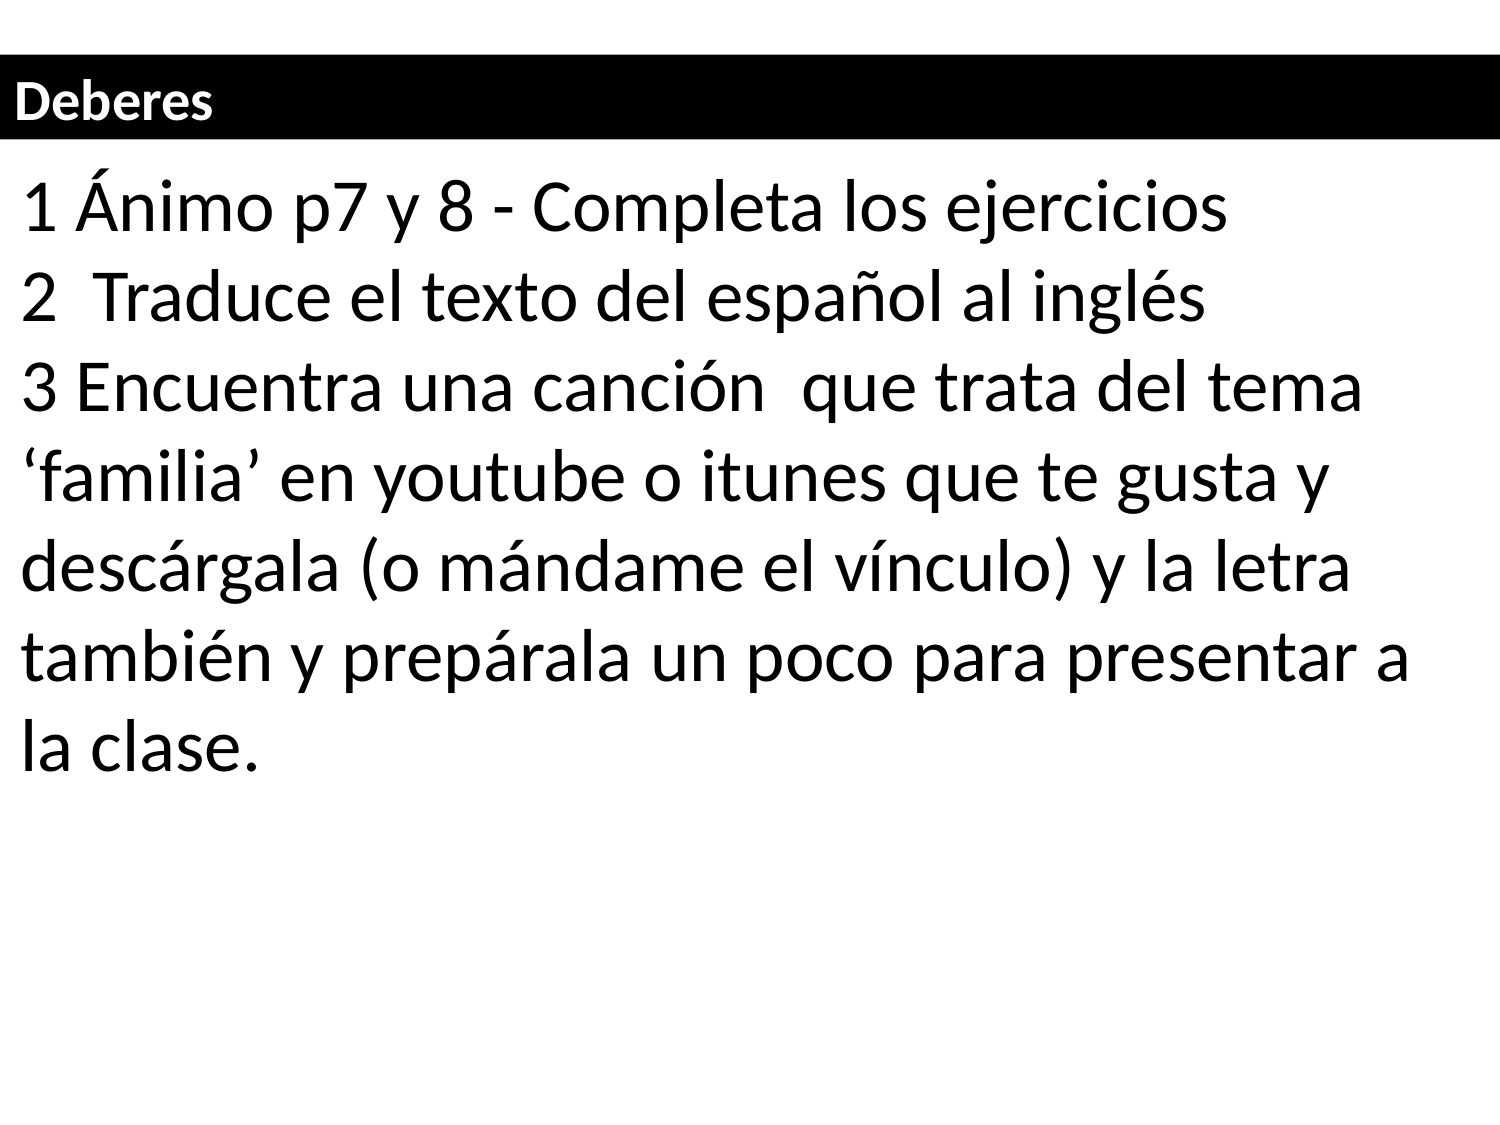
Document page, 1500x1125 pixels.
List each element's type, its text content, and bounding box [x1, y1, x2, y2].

text_box Deberes [0, 54, 1500, 140]
text_box 1 Ánimo p7 y 8 - Completa los ejercicios 2 Traduce el texto del español al inglés 3 Encuentra una canción que trata del tema ‘familia’ en youtube o itunes que te gusta y descárgala (o mándame el vínculo) y la letra también y prepárala un poco para presentar a la clase. [5, 148, 1453, 794]
